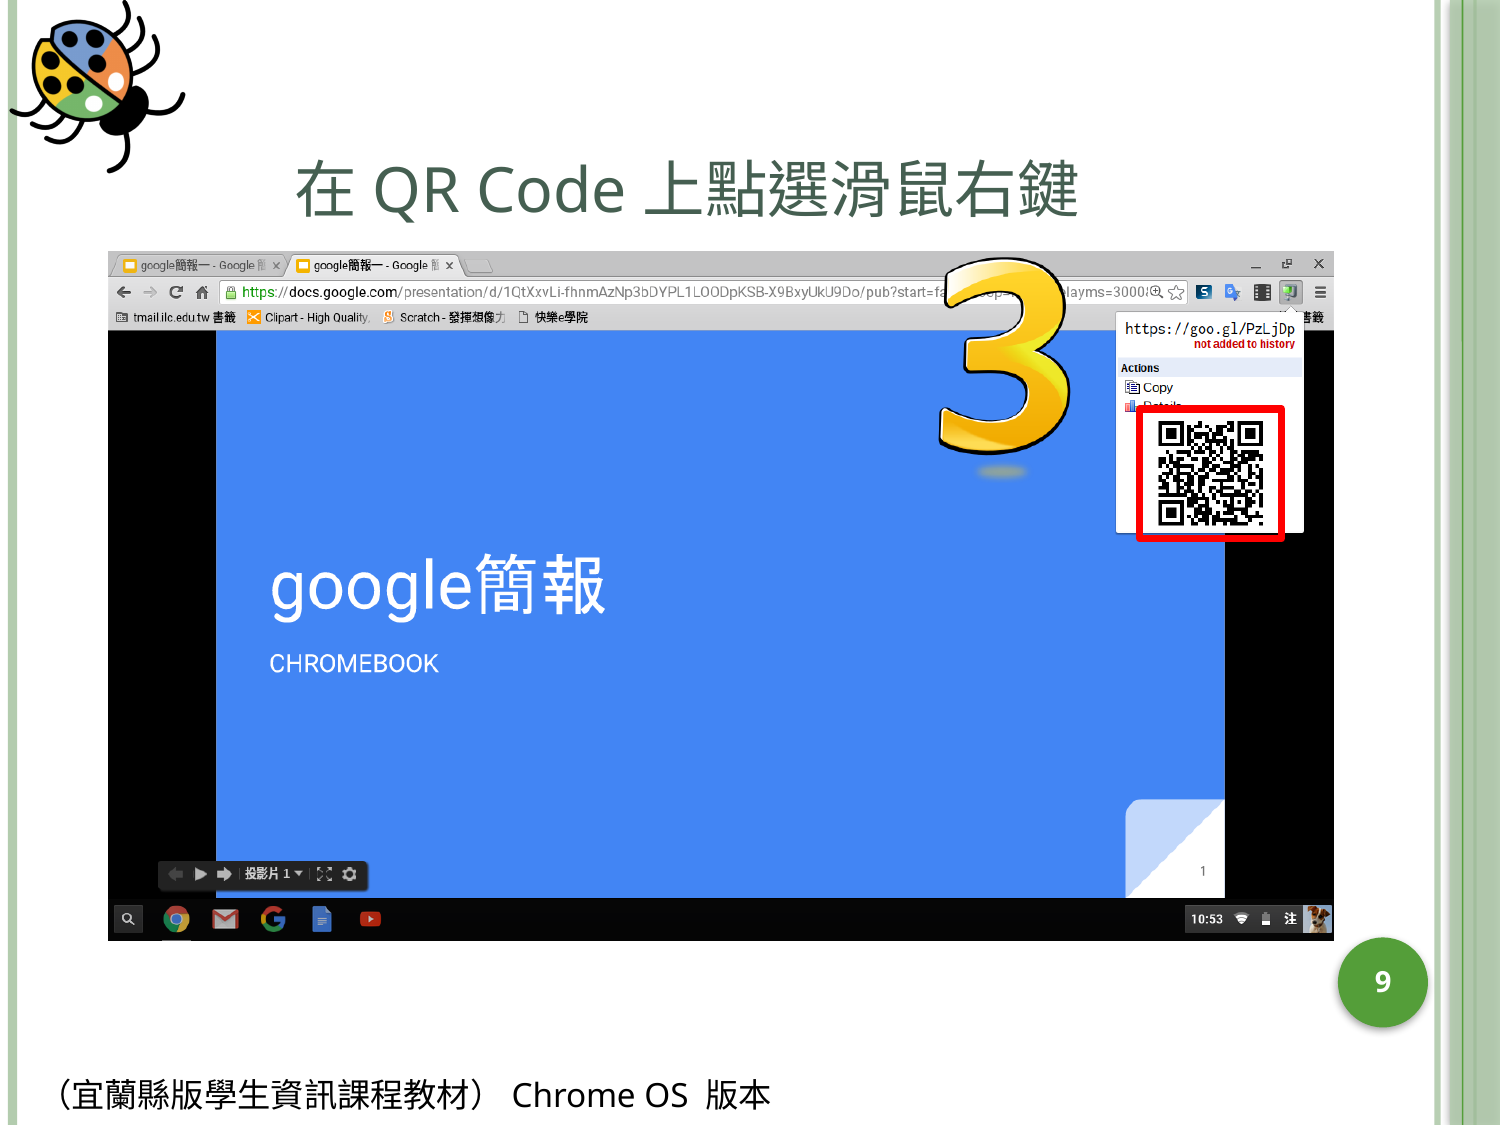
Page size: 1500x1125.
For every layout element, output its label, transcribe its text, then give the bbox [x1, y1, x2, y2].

picture [0, 0, 169, 176]
slide_number 9 [1333, 940, 1434, 1027]
picture [878, 245, 1116, 483]
title 在QR Code上點選滑鼠右鍵 [75, 45, 1300, 233]
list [107, 251, 1334, 941]
